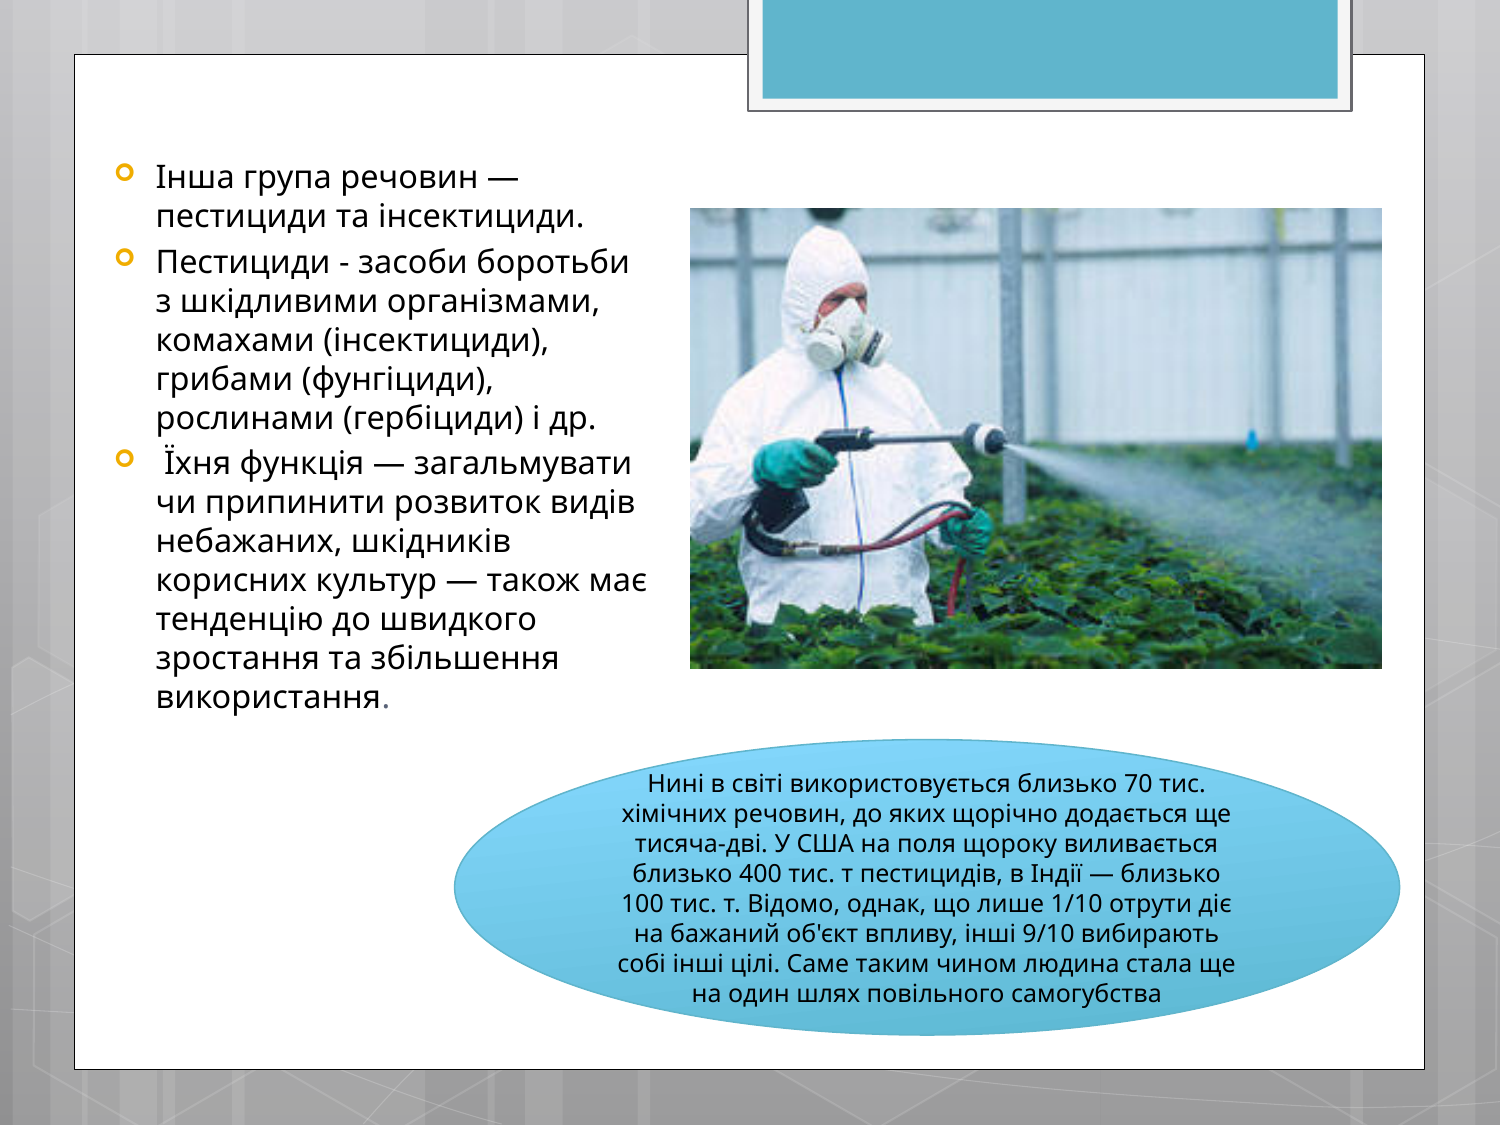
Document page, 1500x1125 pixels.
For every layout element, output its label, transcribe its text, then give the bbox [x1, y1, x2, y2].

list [690, 207, 1382, 670]
text_box Нині в світі використовується близько 70 тис. хімічних речовин, до яких щорічно додається ще тисяча-дві. У США на поля щороку виливається близько 400 тис. т пестицидів, в Індії — близько 100 тис. т. Відомо, однак, що лише 1/10 отрути діє на бажаний об'єкт впливу, інші 9/10 вибирають собі інші цілі. Саме таким чином людина стала ще на один шлях повільного самогубства [453, 738, 1401, 1036]
list Інша група речовин — пестициди та інсектициди. Пестициди - засоби боротьби з шкідливими організмами, комахами (інсектициди), грибами (фунгіциди), рослинами (гербіциди) і др. Їхня функція — загальмувати чи припинити розвиток видів небажаних, шкідників корисних культур — також має тенденцію до швидкого зростання та збільшення використання. [88, 149, 668, 740]
